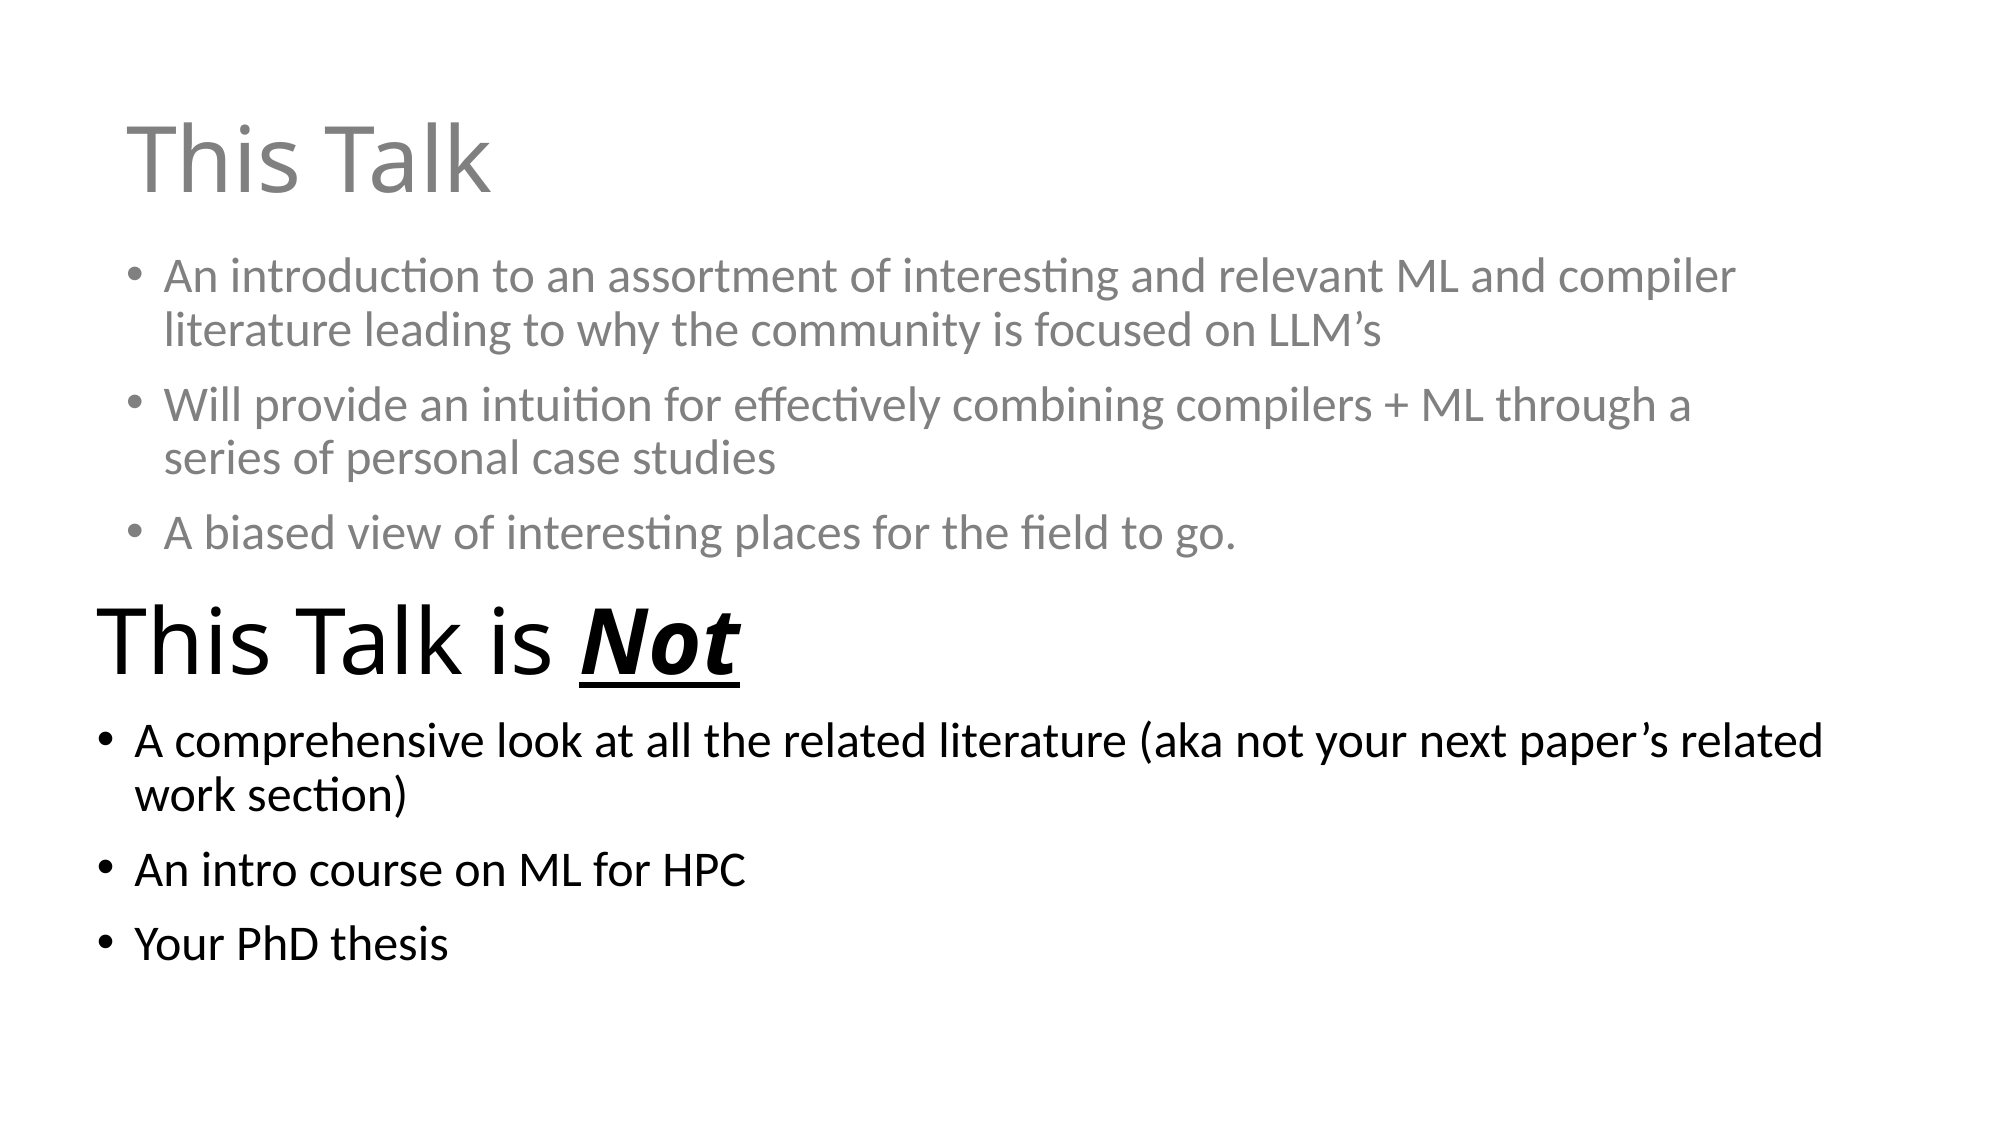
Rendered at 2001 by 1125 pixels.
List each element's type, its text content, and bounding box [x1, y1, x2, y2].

text_box An introduction to an assortment of interesting and relevant ML and compiler literature leading to why the community is focused on LLM’s Will provide an intuition for effectively combining compilers + ML through a series of personal case studies A biased view of interesting places for the field to go. [111, 241, 1777, 706]
text_box A comprehensive look at all the related literature (aka not your next paper’s related work section) An intro course on ML for HPC Your PhD thesis [81, 706, 1861, 1122]
text_box This Talk is Not [81, 566, 1719, 706]
title This Talk [111, 84, 1748, 241]
